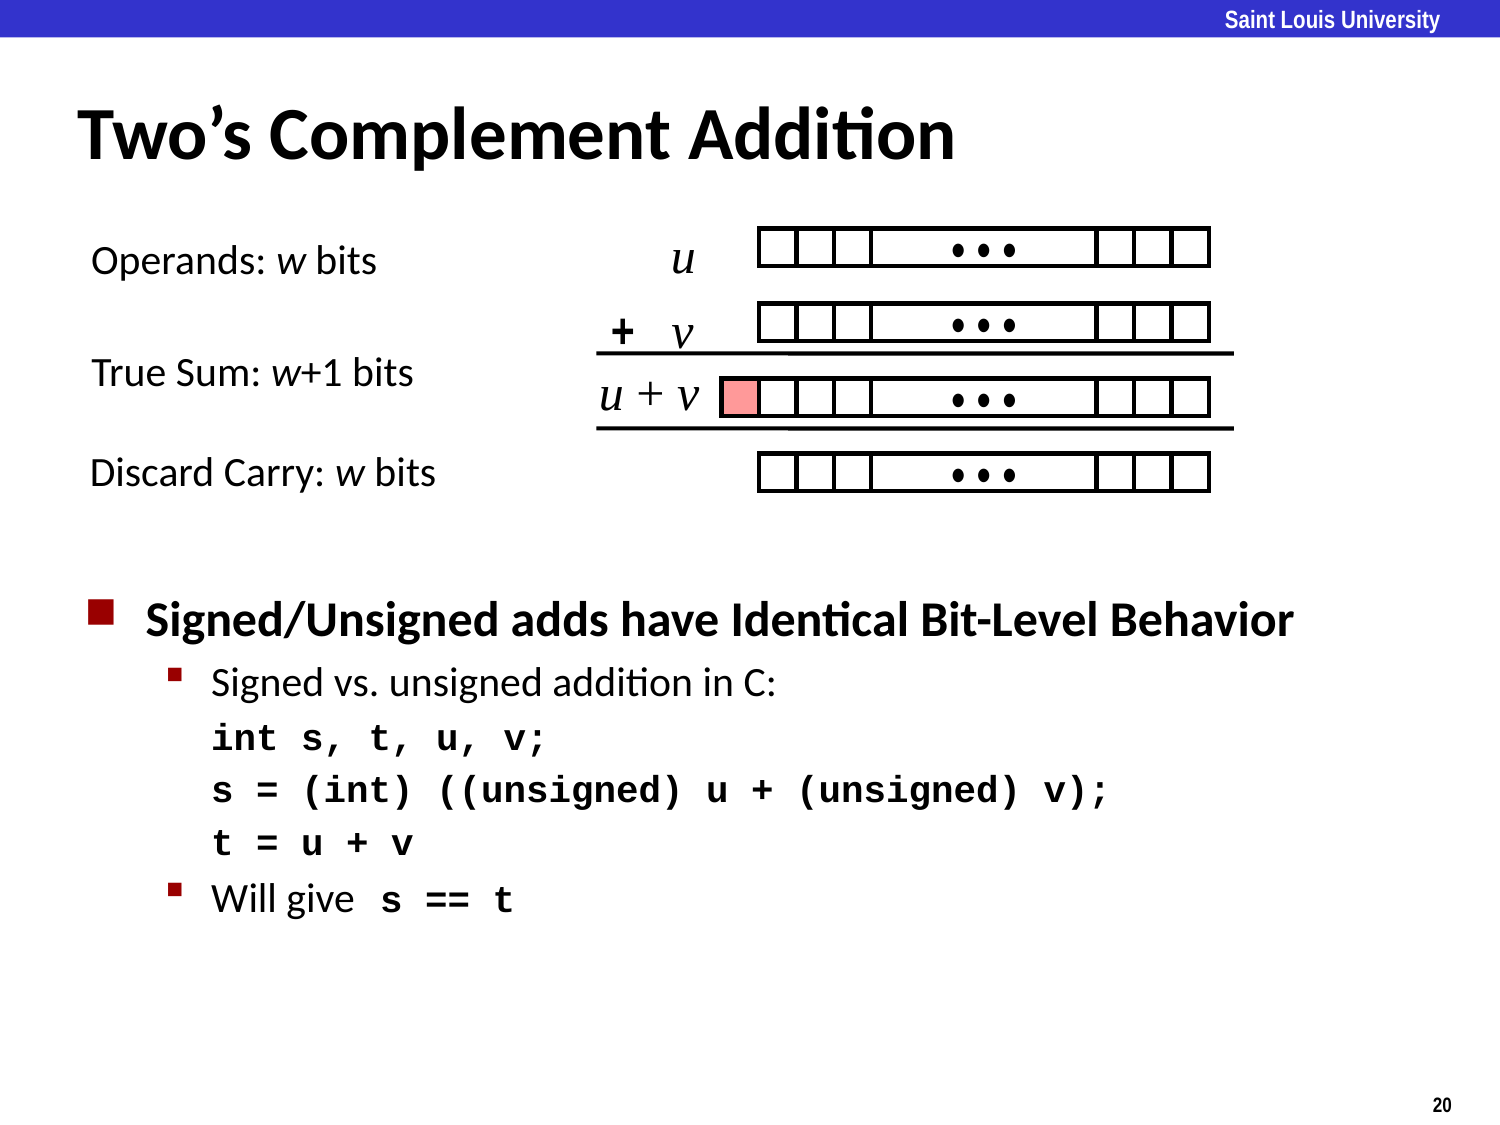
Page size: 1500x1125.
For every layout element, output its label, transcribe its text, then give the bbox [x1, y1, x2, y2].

list Signed/Unsigned adds have Identical Bit-Level Behavior Signed vs. unsigned addition in C: int s, t, u, v; s = (int) ((unsigned) u + (unsigned) v); t = u + v Will give s == t [74, 579, 1374, 948]
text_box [758, 453, 1210, 492]
text_box Discard Carry: w bits [75, 437, 563, 503]
text_box True Sum: w+1 bits [76, 337, 430, 403]
title Two’s Complement Addition [62, 83, 1289, 176]
text_box + [595, 290, 650, 353]
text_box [758, 228, 1210, 267]
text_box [721, 378, 1210, 417]
text_box u + v [584, 353, 715, 429]
text_box u [656, 215, 711, 291]
text_box Operands: w bits [76, 224, 393, 290]
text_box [758, 303, 1210, 342]
text_box v [656, 290, 709, 353]
